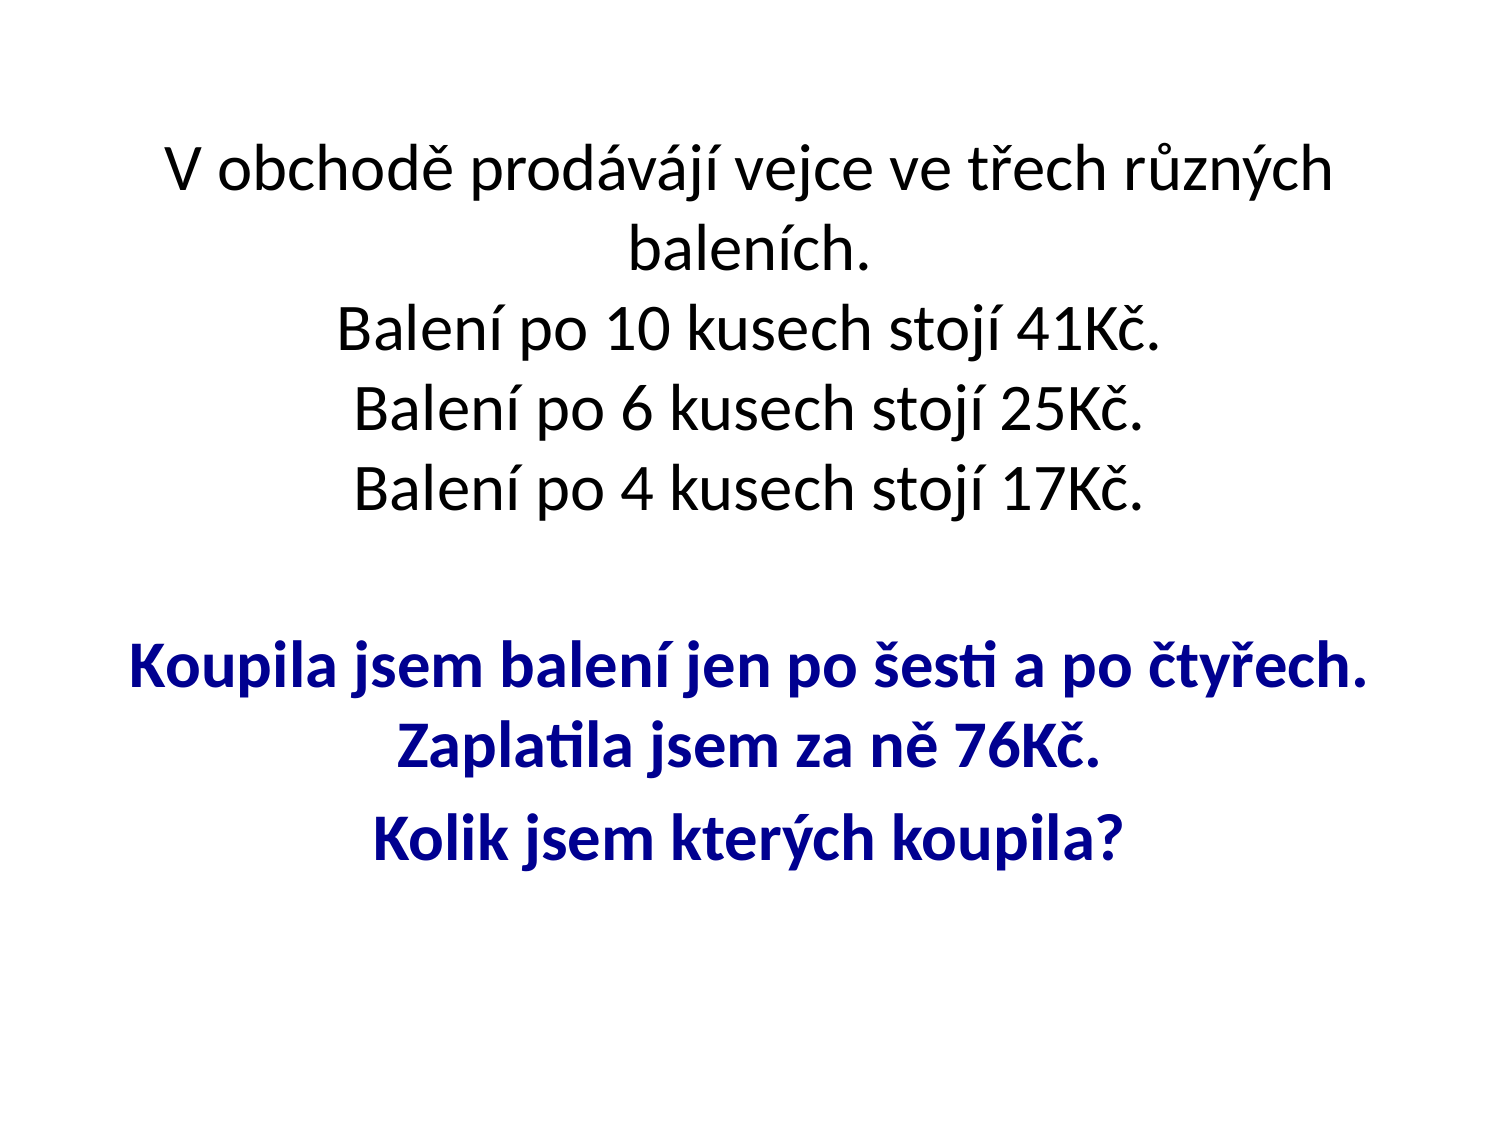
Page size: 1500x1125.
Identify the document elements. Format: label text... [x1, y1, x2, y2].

title V obchodě prodávájí vejce ve třech různých baleních. Balení po 10 kusech stojí 41Kč. Balení po 6 kusech stojí 25Kč. Balení po 4 kusech stojí 17Kč. [112, 159, 1388, 569]
subtitle Koupila jsem balení jen po šesti a po čtyřech. Zaplatila jsem za ně 76Kč. Kolik jsem kterých koupila? [112, 613, 1388, 927]
